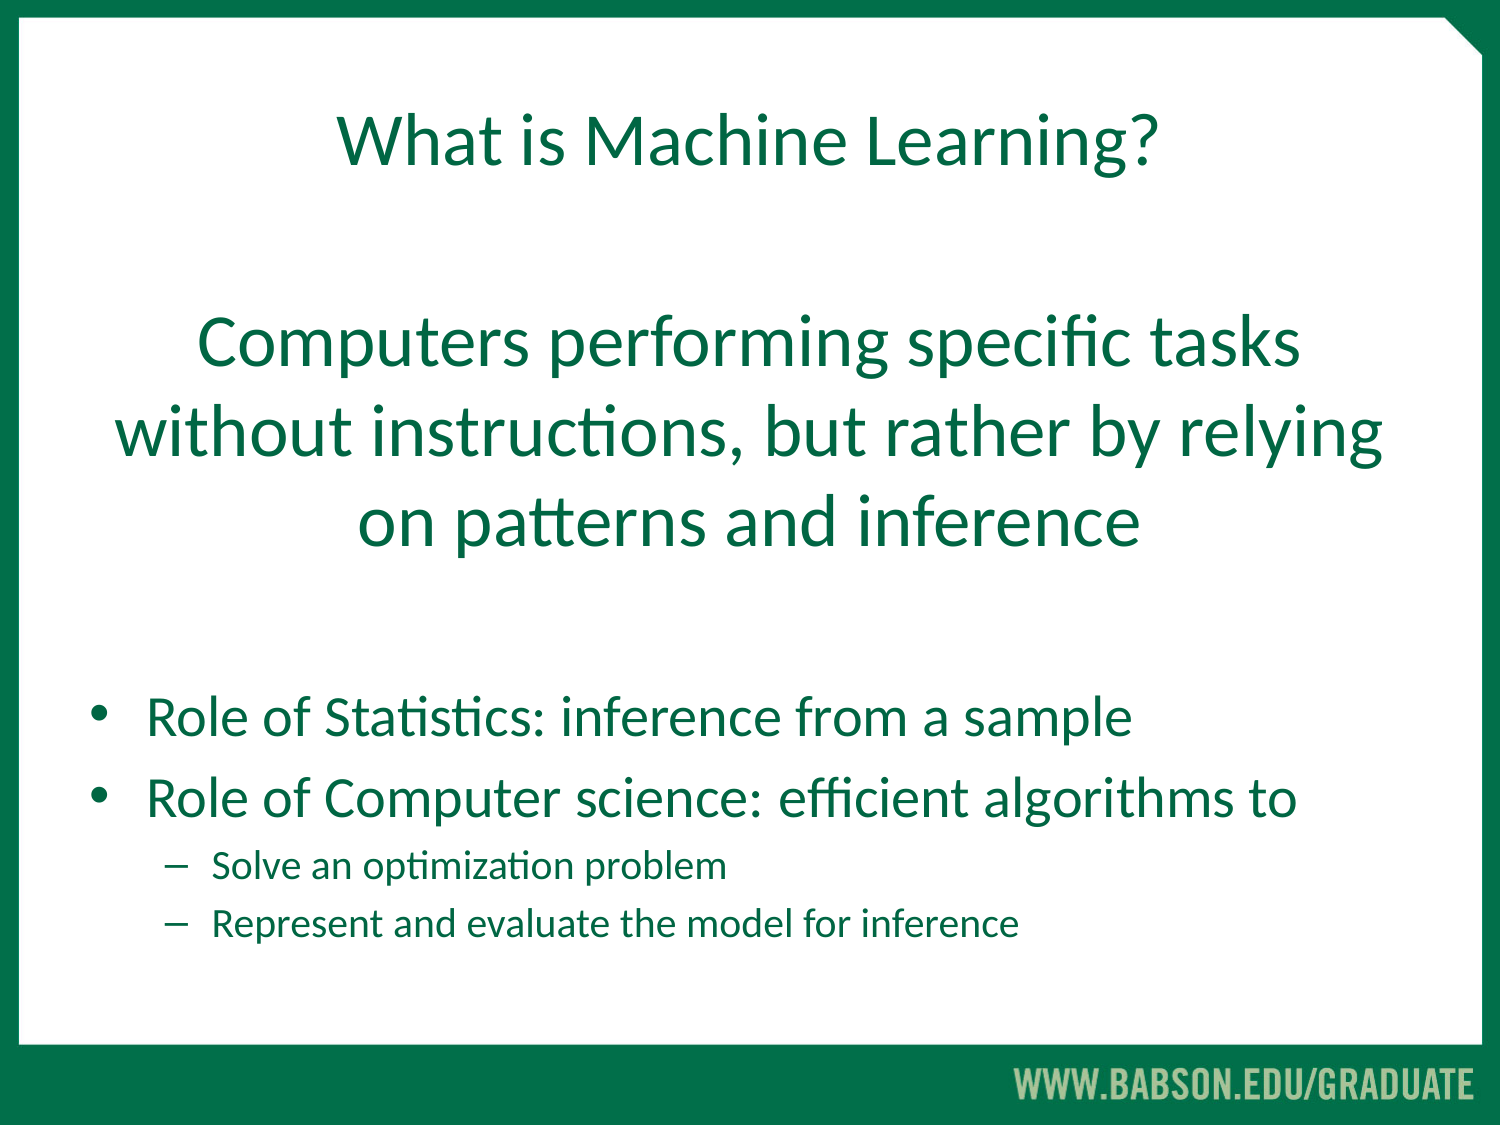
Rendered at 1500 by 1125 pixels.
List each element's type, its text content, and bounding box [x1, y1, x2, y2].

list Computers performing specific tasks without instructions, but rather by relying on patterns and inference Role of Statistics: inference from a sample Role of Computer science: efficient algorithms to Solve an optimization problem Represent and evaluate the model for inference [75, 283, 1425, 977]
picture [0, 0, 1500, 1125]
title What is Machine Learning? [75, 41, 1425, 230]
